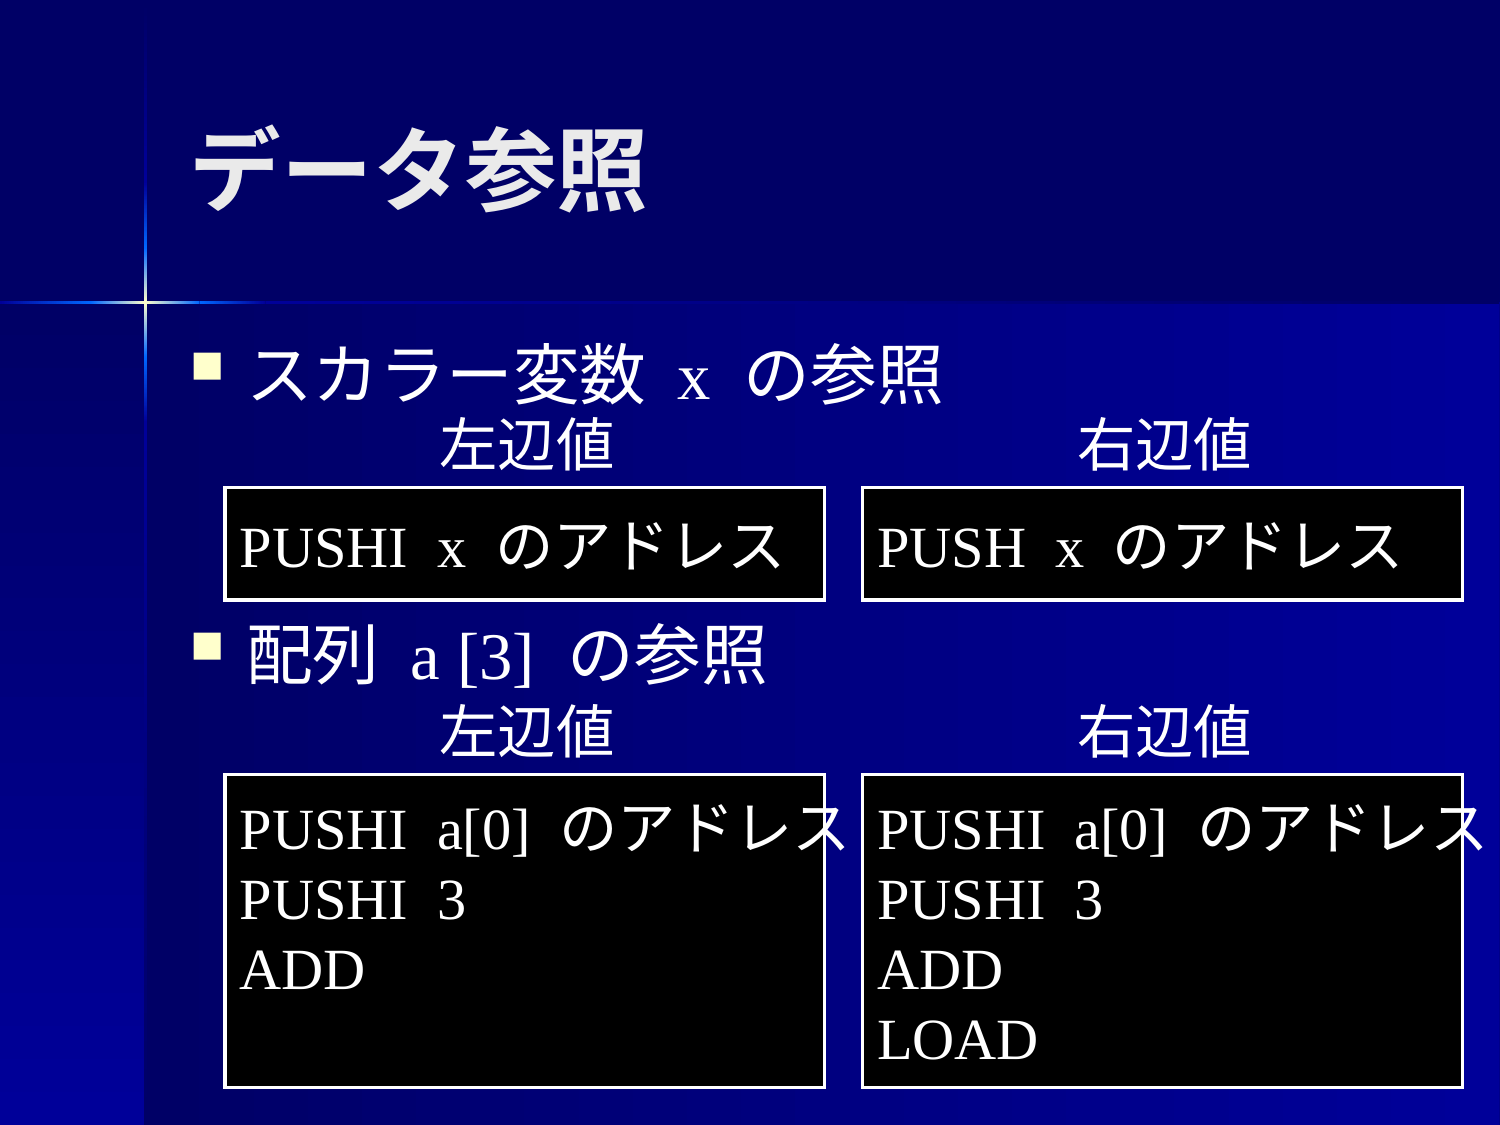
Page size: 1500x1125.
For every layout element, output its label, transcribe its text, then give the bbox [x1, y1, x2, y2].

title データ参照 [174, 49, 1413, 286]
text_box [862, 687, 1463, 1088]
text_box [862, 399, 1463, 601]
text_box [224, 687, 826, 1088]
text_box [224, 399, 826, 601]
list スカラー変数 x の参照 配列 a [3] の参照 [174, 324, 1413, 1001]
